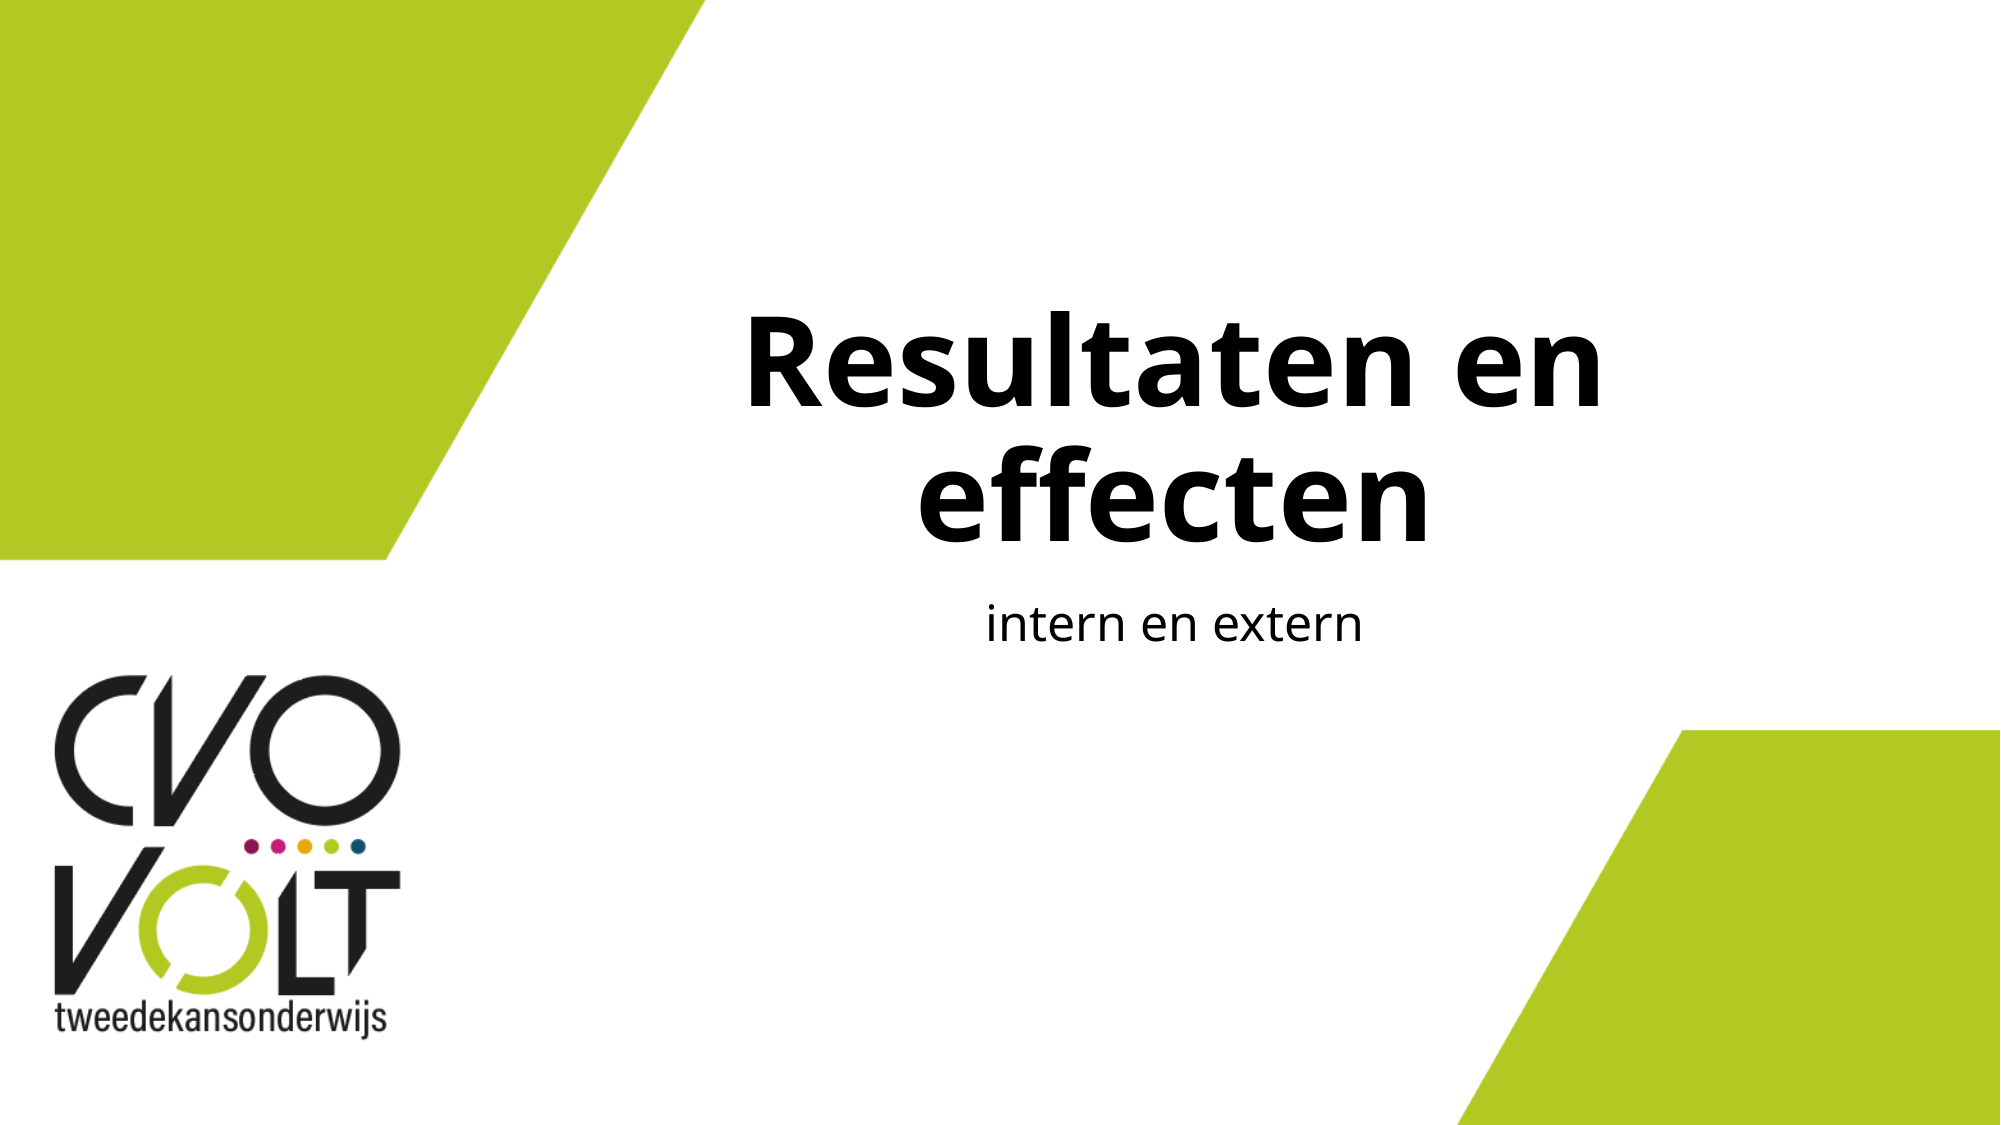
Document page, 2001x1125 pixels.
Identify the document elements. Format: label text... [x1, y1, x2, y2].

subtitle intern en extern [600, 590, 1750, 732]
title Resultaten en effecten [600, 184, 1750, 576]
picture [0, 0, 2000, 1125]
